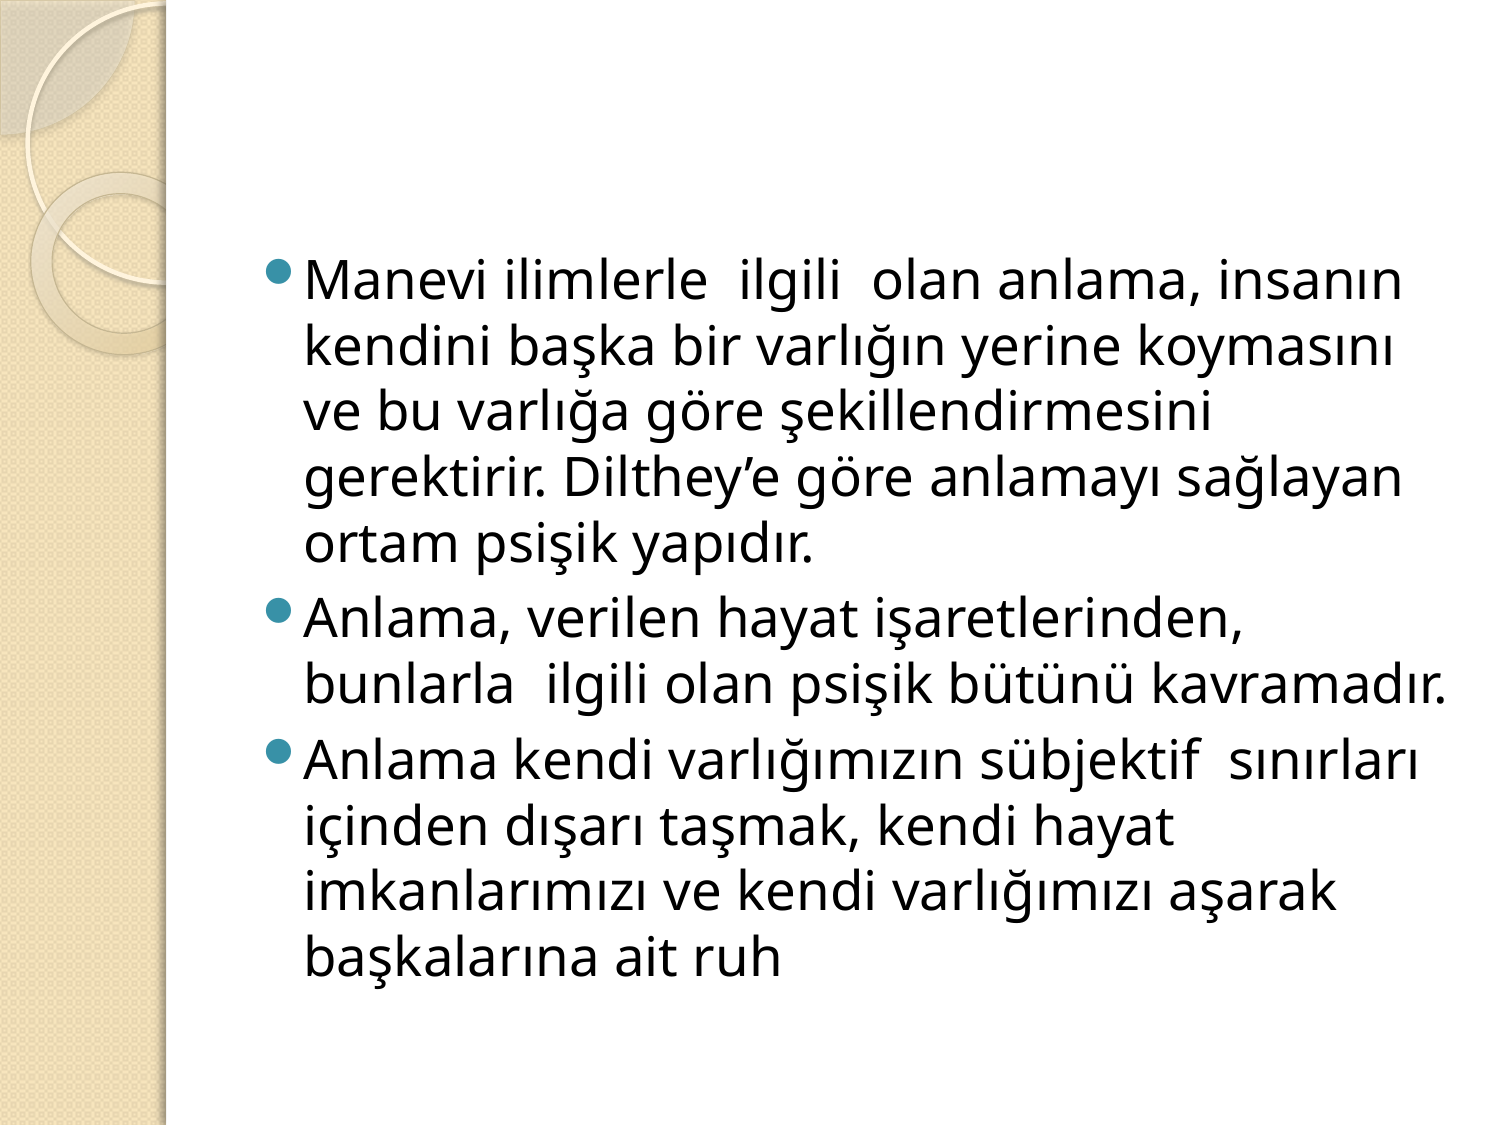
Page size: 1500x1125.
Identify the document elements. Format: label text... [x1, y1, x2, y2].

list Manevi ilimlerle ilgili olan anlama, insanın kendini başka bir varlığın yerine koymasını ve bu varlığa göre şekillendirmesini gerektirir. Dilthey’e göre anlamayı sağlayan ortam psişik yapıdır. Anlama, verilen hayat işaretlerinden, bunlarla ilgili olan psişik bütünü kavramadır. Anlama kendi varlığımızın sübjektif sınırları içinden dışarı taşmak, kendi hayat imkanlarımızı ve kendi varlığımızı aşarak başkalarına ait ruh [235, 237, 1466, 1025]
